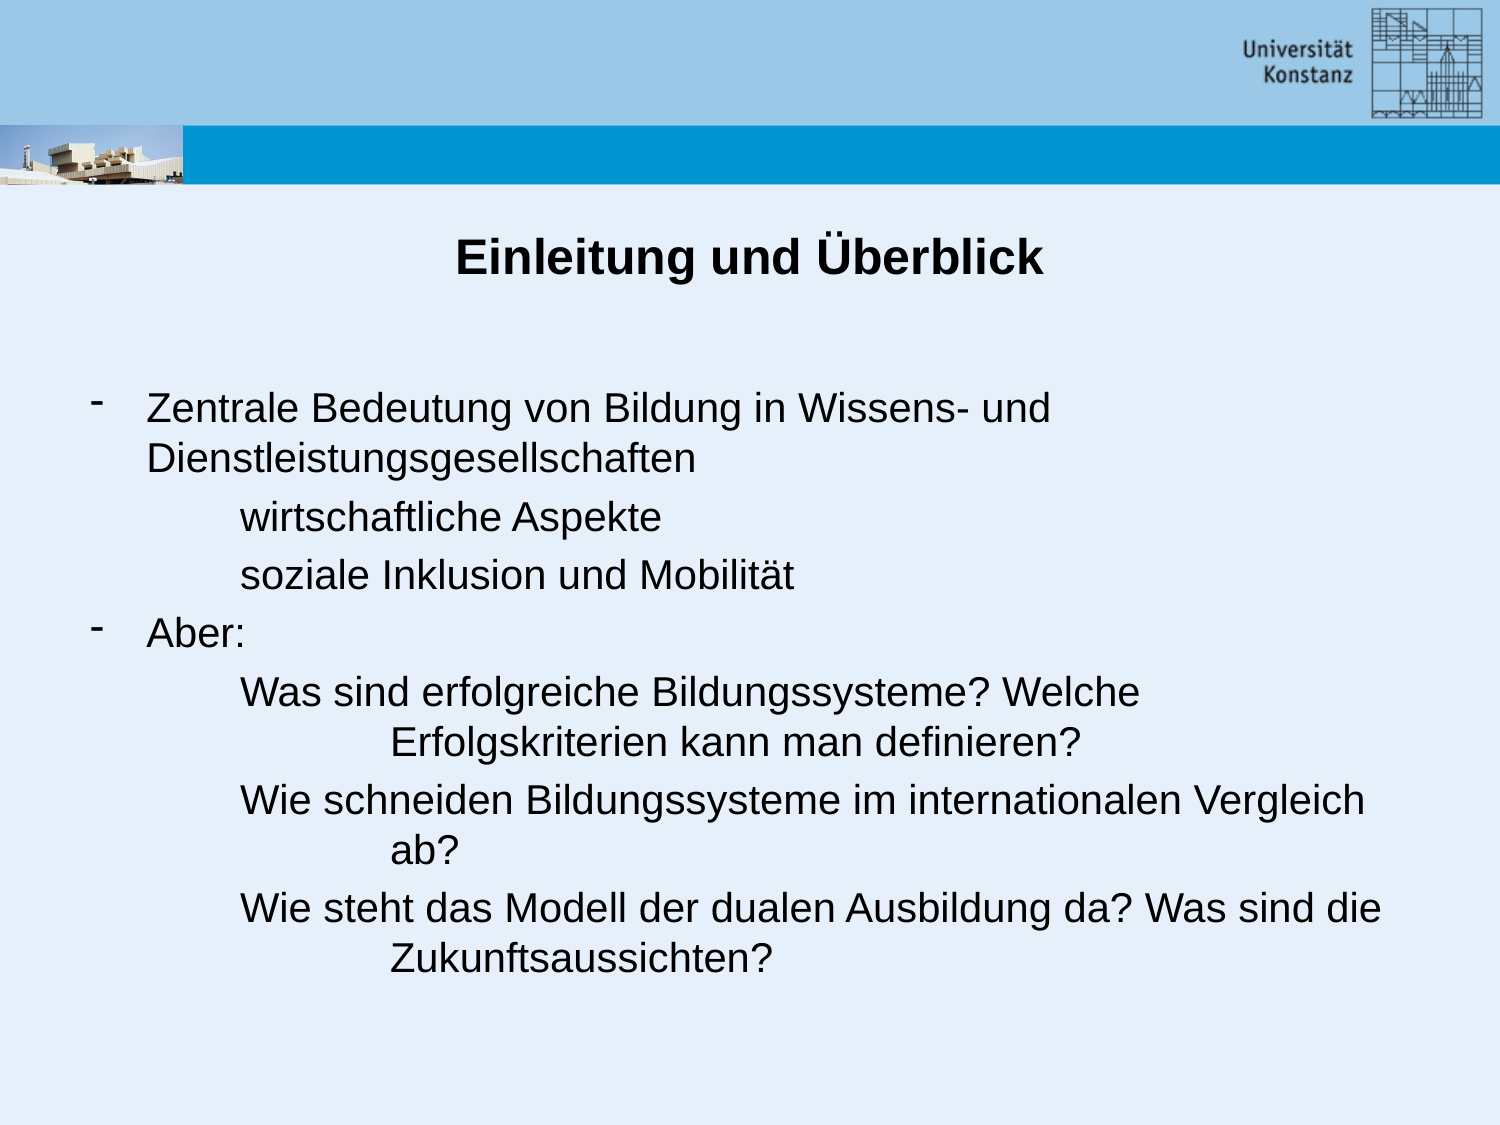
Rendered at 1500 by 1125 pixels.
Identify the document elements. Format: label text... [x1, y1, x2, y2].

picture [0, 0, 1500, 184]
title Einleitung und Überblick [74, 195, 1426, 315]
list Zentrale Bedeutung von Bildung in Wissens- und Dienstleistungsgesellschaften wirtschaftliche Aspekte soziale Inklusion und Mobilität Aber: Was sind erfolgreiche Bildungssysteme? Welche Erfolgskriterien kann man definieren? Wie schneiden Bildungssysteme im internationalen Vergleich ab? Wie steht das Modell der dualen Ausbildung da? Was sind die Zukunftsaussichten? [74, 373, 1426, 1071]
